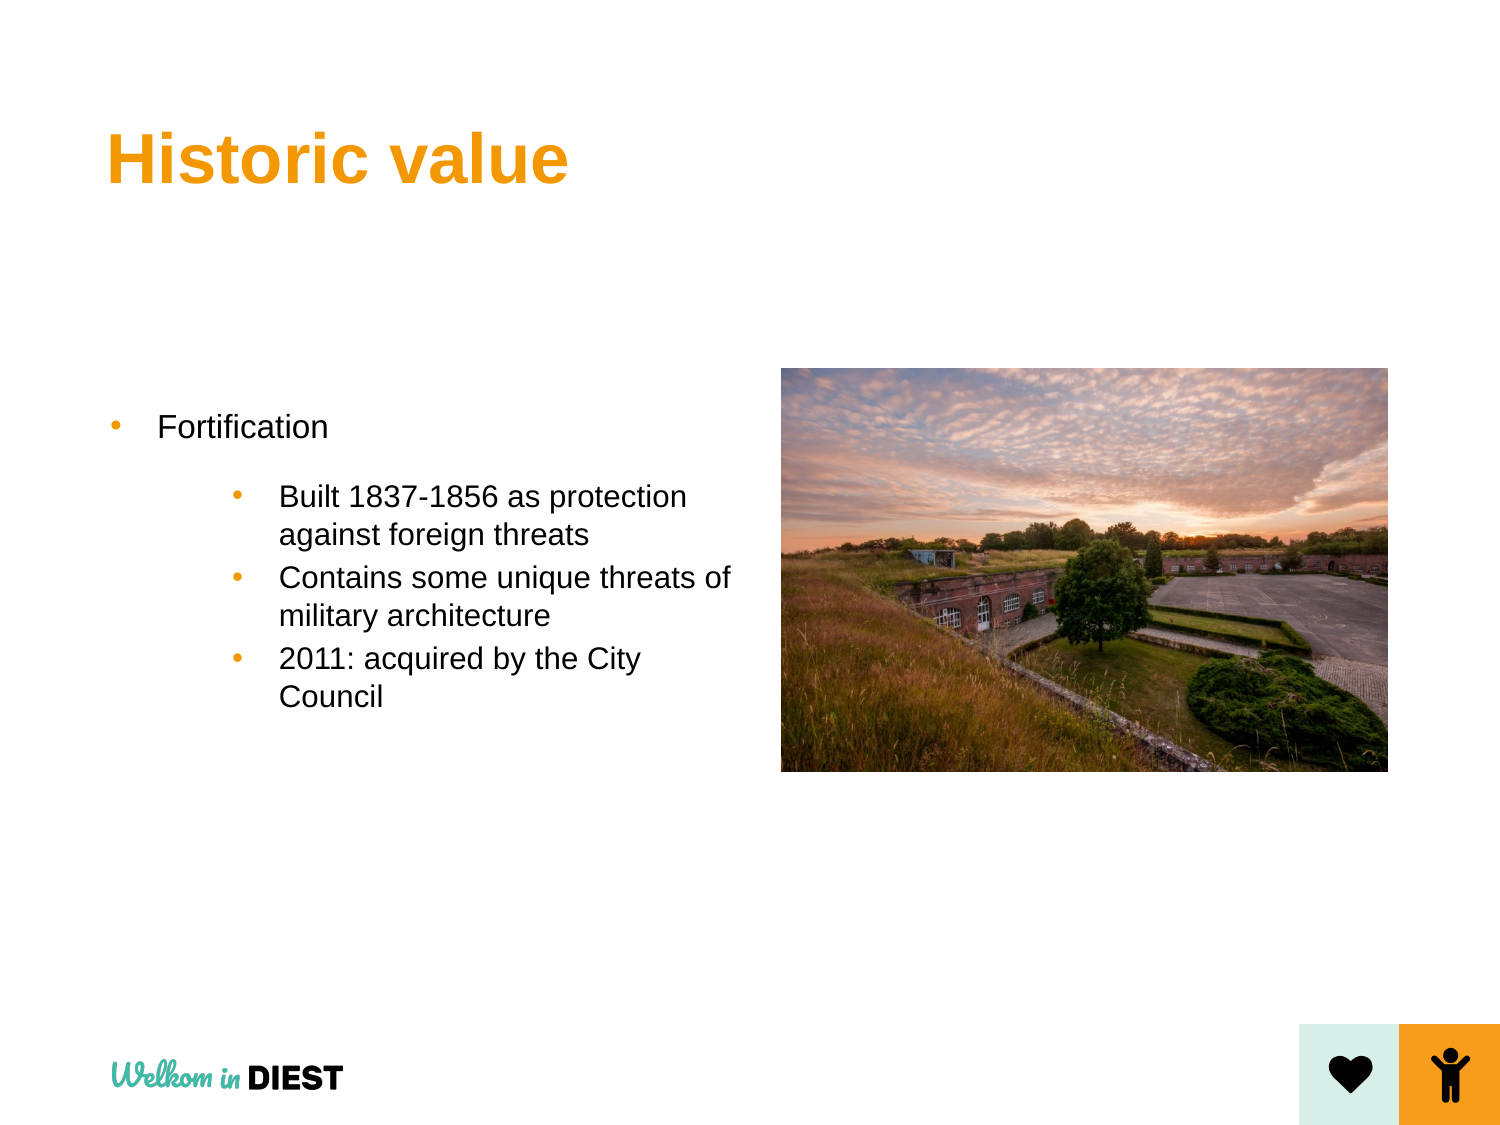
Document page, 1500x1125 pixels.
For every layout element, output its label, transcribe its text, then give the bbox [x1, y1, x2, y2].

title Historic value [76, 112, 1388, 198]
list Fortification Built 1837-1856 as protection against foreign threats Contains some unique threats of military architecture 2011: acquired by the City Council [95, 326, 748, 1025]
picture [112, 1059, 343, 1090]
picture [780, 368, 1389, 772]
picture [1299, 1024, 1500, 1125]
